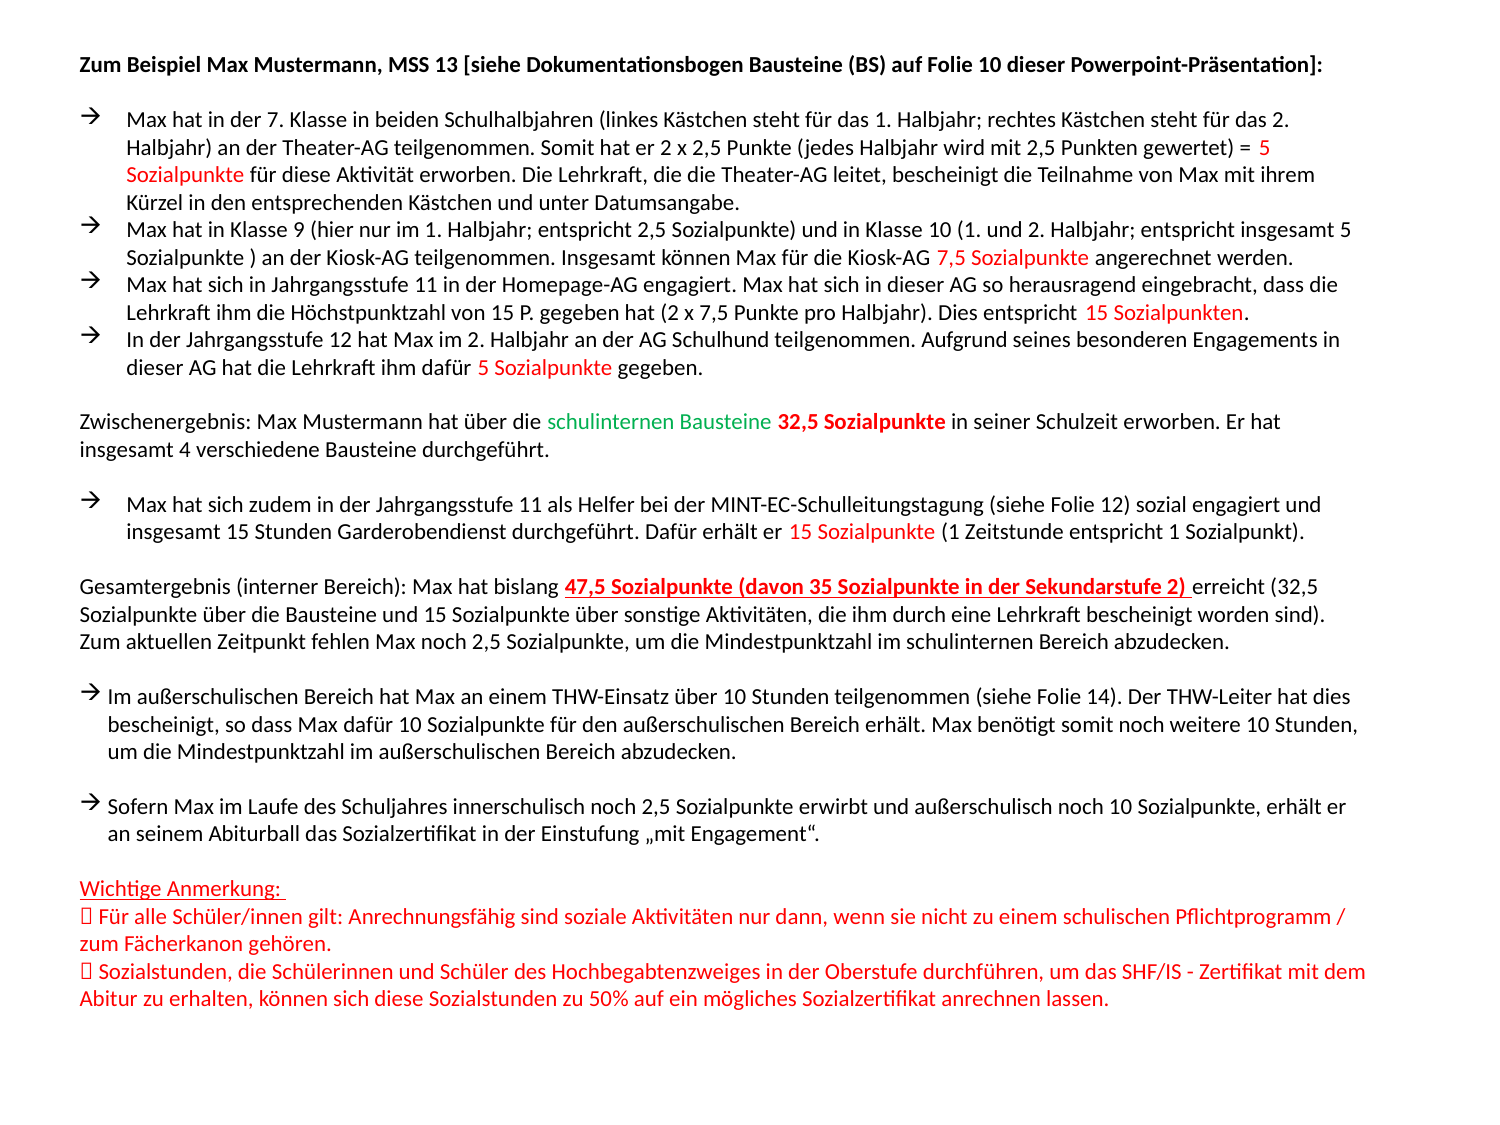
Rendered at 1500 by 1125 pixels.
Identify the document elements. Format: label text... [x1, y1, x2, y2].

text_box Zum Beispiel Max Mustermann, MSS 13 [siehe Dokumentationsbogen Bausteine (BS) auf Folie 10 dieser Powerpoint-Präsentation]: Max hat in der 7. Klasse in beiden Schulhalbjahren (linkes Kästchen steht für das 1. Halbjahr; rechtes Kästchen steht für das 2. Halbjahr) an der Theater-AG teilgenommen. Somit hat er 2 x 2,5 Punkte (jedes Halbjahr wird mit 2,5 Punkten gewertet) = 5 Sozialpunkte für diese Aktivität erworben. Die Lehrkraft, die die Theater-AG leitet, bescheinigt die Teilnahme von Max mit ihrem Kürzel in den entsprechenden Kästchen und unter Datumsangabe. Max hat in Klasse 9 (hier nur im 1. Halbjahr; entspricht 2,5 Sozialpunkte) und in Klasse 10 (1. und 2. Halbjahr; entspricht insgesamt 5 Sozialpunkte ) an der Kiosk-AG teilgenommen. Insgesamt können Max für die Kiosk-AG 7,5 Sozialpunkte angerechnet werden. Max hat sich in Jahrgangsstufe 11 in der Homepage-AG engagiert. Max hat sich in dieser AG so herausragend eingebracht, dass die Lehrkraft ihm die Höchstpunktzahl von 15 P. gegeben hat (2 x 7,5 Punkte pro Halbjahr). Dies entspricht 15 Sozialpunkten. In der Jahrgangsstufe 12 hat Max im 2. Halbjahr an der AG Schulhund teilgenommen. Aufgrund seines besonderen Engagements in dieser AG hat die Lehrkraft ihm dafür 5 Sozialpunkte gegeben. Zwischenergebnis: Max Mustermann hat über die schulinternen Bausteine 32,5 Sozialpunkte in seiner Schulzeit erworben. Er hat insgesamt 4 verschiedene Bausteine durchgeführt. Max hat sich zudem in der Jahrgangsstufe 11 als Helfer bei der MINT-EC-Schulleitungstagung (siehe Folie 12) sozial engagiert und insgesamt 15 Stunden Garderobendienst durchgeführt. Dafür erhält er 15 Sozialpunkte (1 Zeitstunde entspricht 1 Sozialpunkt). Gesamtergebnis (interner Bereich): Max hat bislang 47,5 Sozialpunkte (davon 35 Sozialpunkte in der Sekundarstufe 2) erreicht (32,5 Sozialpunkte über die Bausteine und 15 Sozialpunkte über sonstige Aktivitäten, die ihm durch eine Lehrkraft bescheinigt worden sind). Zum aktuellen Zeitpunkt fehlen Max noch 2,5 Sozialpunkte, um die Mindestpunktzahl im schulinternen Bereich abzudecken. Im außerschulischen Bereich hat Max an einem THW-Einsatz über 10 Stunden teilgenommen (siehe Folie 14). Der THW-Leiter hat dies bescheinigt, so dass Max dafür 10 Sozialpunkte für den außerschulischen Bereich erhält. Max benötigt somit noch weitere 10 Stunden, um die Mindestpunktzahl im außerschulischen Bereich abzudecken. Sofern Max im Laufe des Schuljahres innerschulisch noch 2,5 Sozialpunkte erwirbt und außerschulisch noch 10 Sozialpunkte, erhält er an seinem Abiturball das Sozialzertifikat in der Einstufung „mit Engagement“. Wichtige Anmerkung:  Für alle Schüler/innen gilt: Anrechnungsfähig sind soziale Aktivitäten nur dann, wenn sie nicht zu einem schulischen Pflichtprogramm / zum Fächerkanon gehören.  Sozialstunden, die Schülerinnen und Schüler des Hochbegabtenzweiges in der Oberstufe durchführen, um das SHF/IS - Zertifikat mit dem Abitur zu erhalten, können sich diese Sozialstunden zu 50% auf ein mögliches Sozialzertifikat anrechnen lassen. [64, 42, 1388, 1046]
